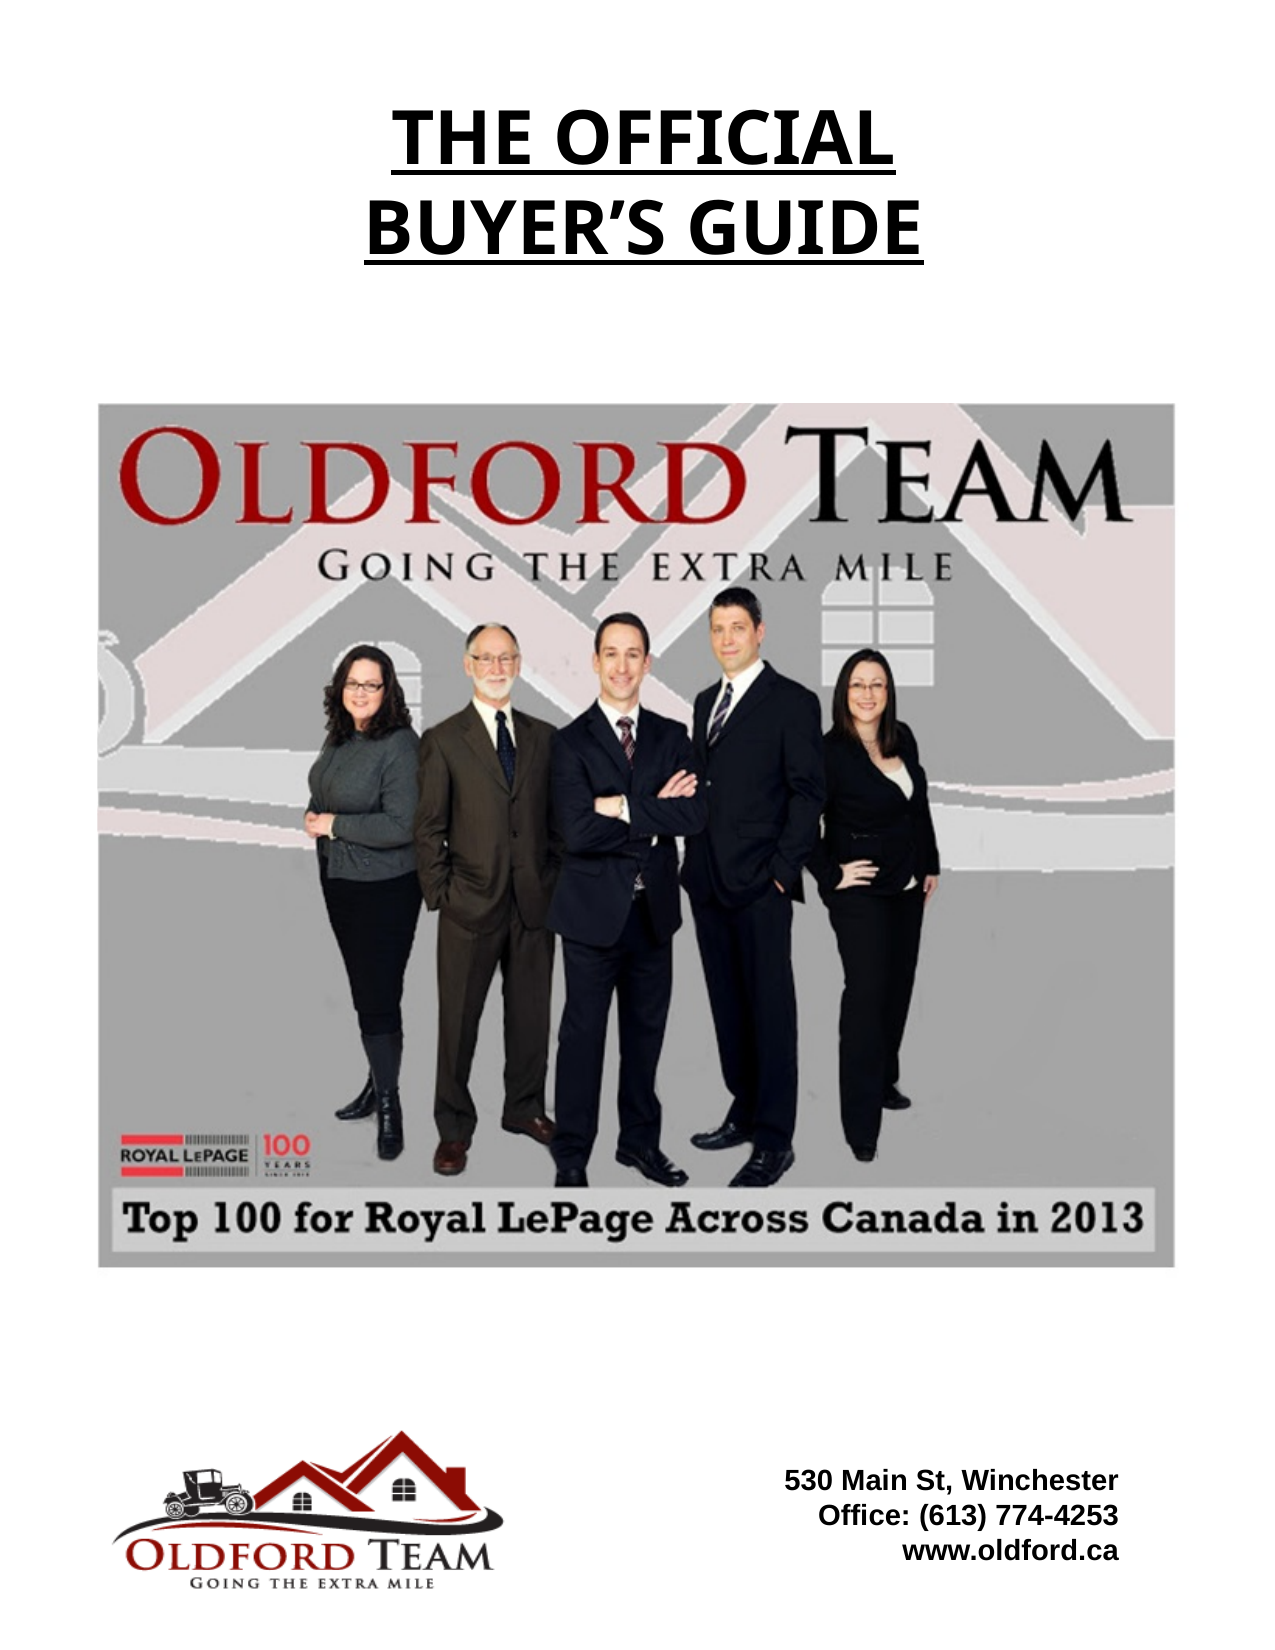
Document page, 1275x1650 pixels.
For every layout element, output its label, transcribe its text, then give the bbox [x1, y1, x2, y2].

text_box [0, 0, 1275, 304]
text_box The Official Buyer’s Guide [226, 82, 1062, 277]
text_box 530 Main St, Winchester Office: (613) 774-4253 www.oldford.ca [660, 1454, 1134, 1574]
picture [97, 1416, 521, 1611]
picture [97, 403, 1189, 1278]
